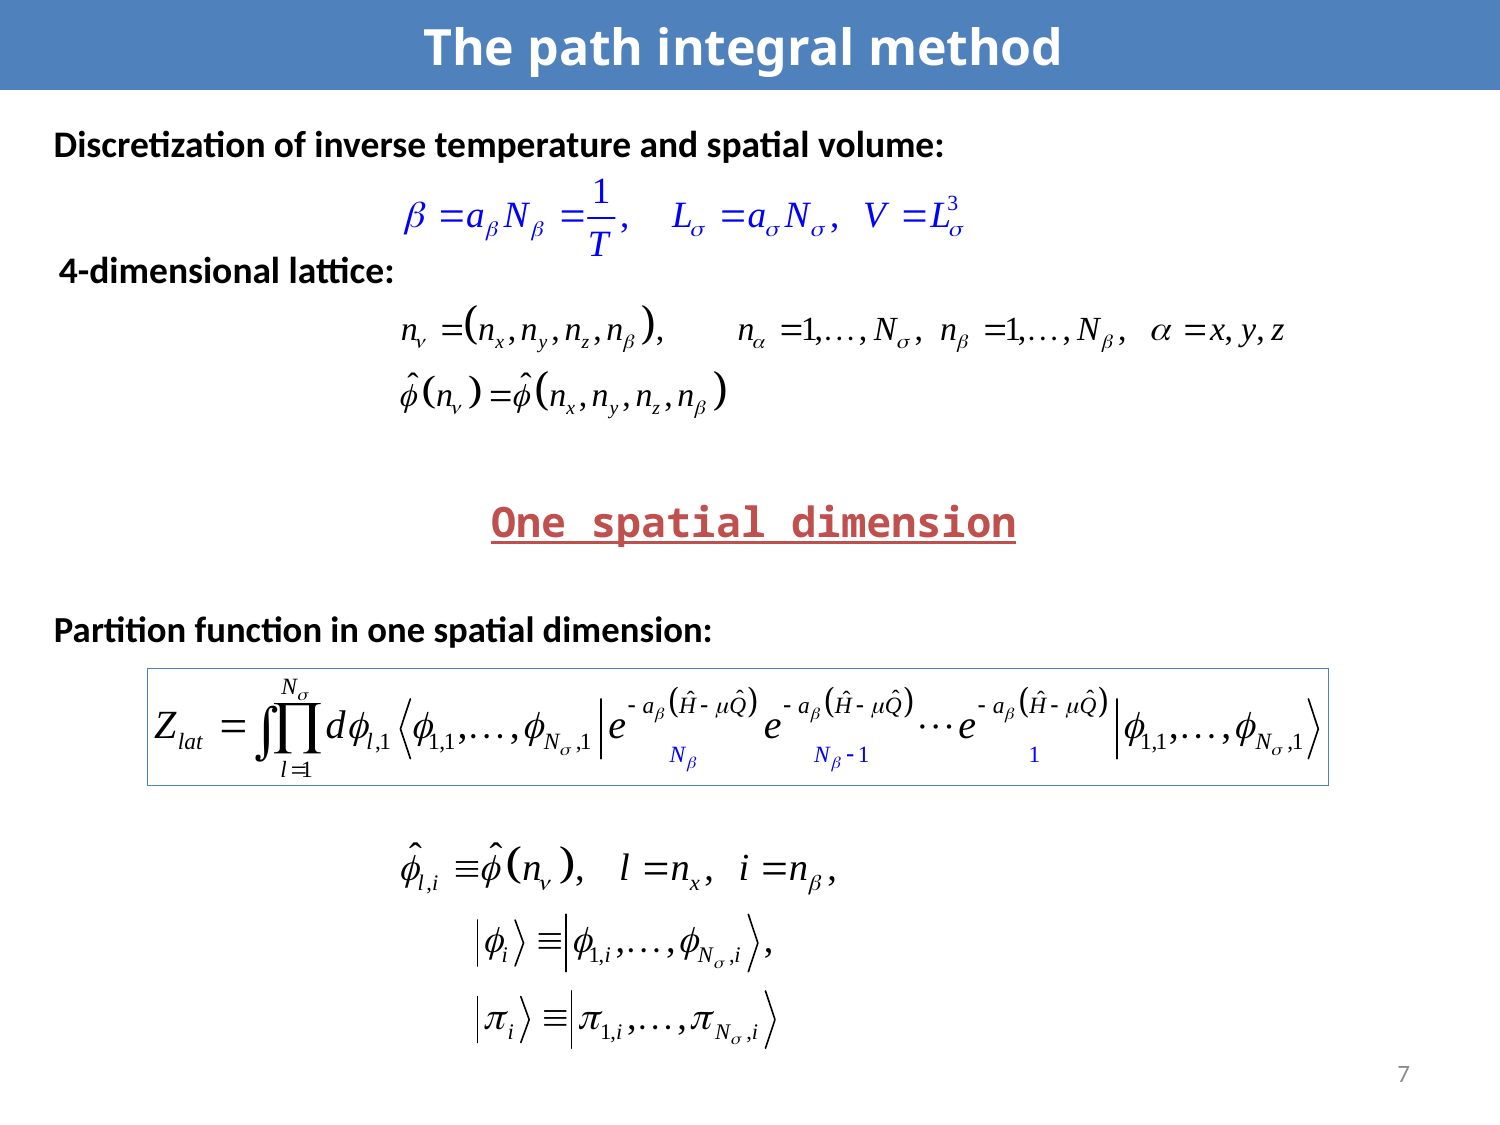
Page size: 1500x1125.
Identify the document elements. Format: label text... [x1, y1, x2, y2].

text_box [395, 299, 1292, 430]
slide_number 7 [1074, 1042, 1425, 1103]
text_box One spatial dimension [476, 488, 1031, 554]
text_box Discretization of inverse temperature and spatial volume: [38, 112, 972, 172]
list Partition function in one spatial dimension: [38, 597, 754, 657]
text_box 4-dimensional lattice: [44, 238, 419, 299]
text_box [395, 833, 845, 1056]
title The path integral method [0, 0, 1500, 90]
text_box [396, 168, 973, 265]
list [147, 668, 1330, 786]
